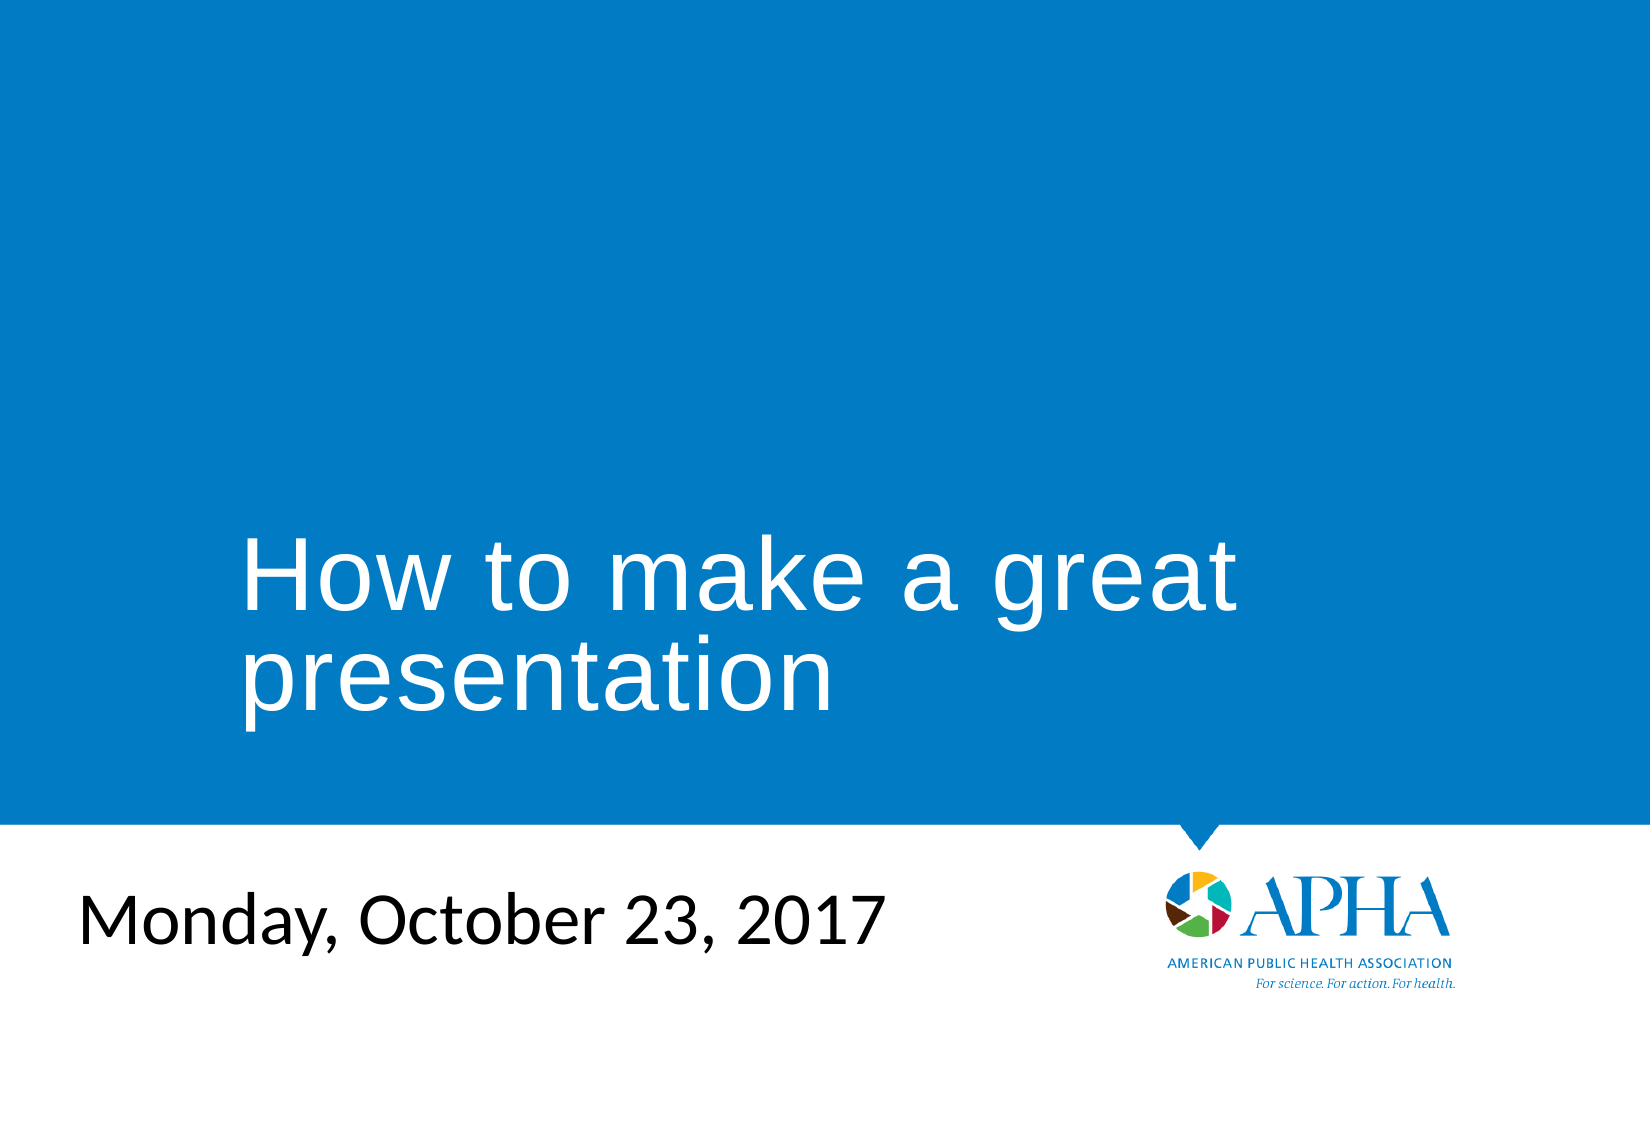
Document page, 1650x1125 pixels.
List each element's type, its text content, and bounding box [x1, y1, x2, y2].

subtitle Monday, October 23, 2017 [62, 862, 963, 900]
title How to make a great presentation [225, 275, 1550, 738]
picture [0, 0, 1650, 988]
